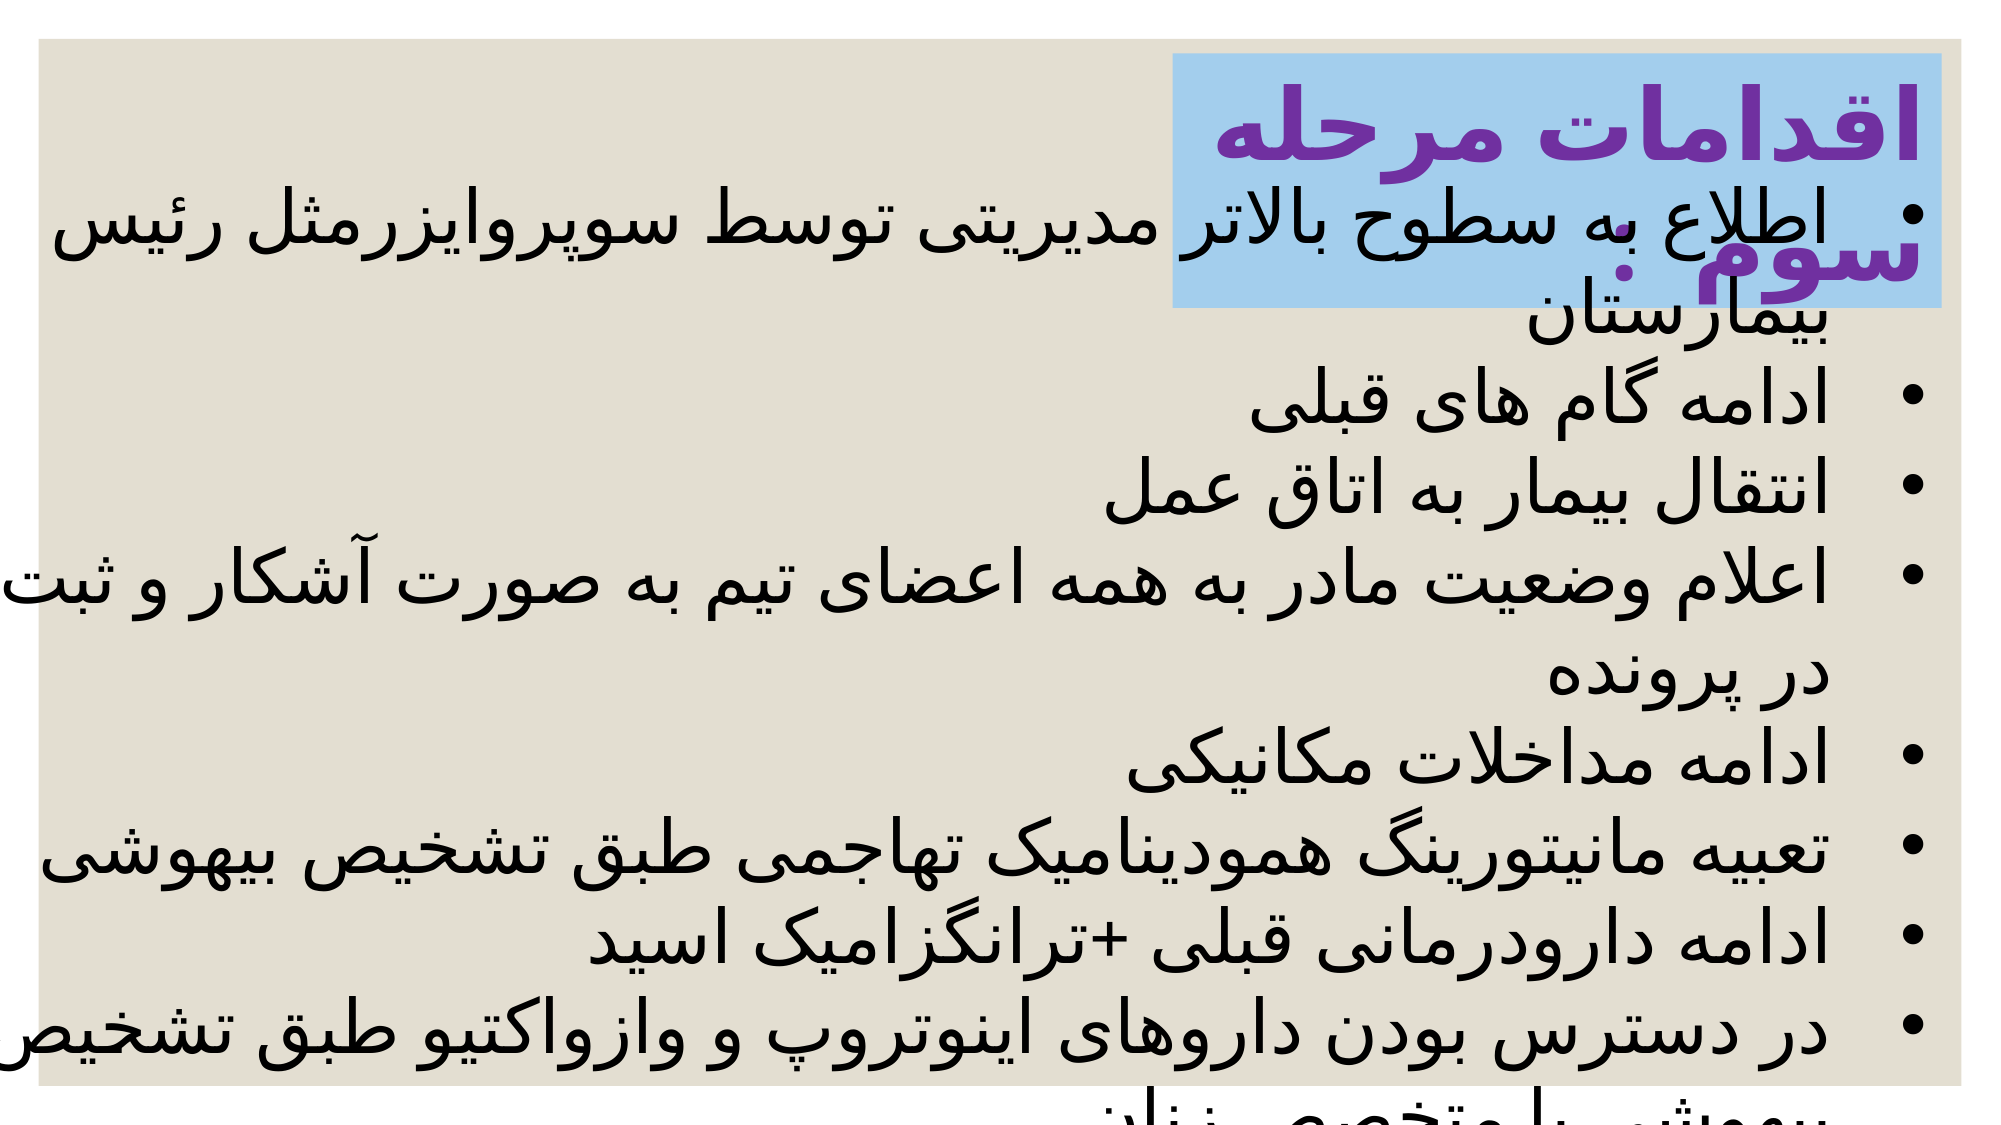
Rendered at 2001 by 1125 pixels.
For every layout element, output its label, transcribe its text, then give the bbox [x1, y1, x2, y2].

text_box اطلاع به سطوح بالاتر مدیریتی توسط سوپروایزرمثل رئیس بیمارستان ادامه گام های قبلی انتقال بیمار به اتاق عمل اعلام وضعیت مادر به همه اعضای تیم به صورت آشکار و ثبت در پرونده ادامه مداخلات مکانیکی تعبیه مانیتورینگ همودینامیک تهاجمی طبق تشخیص بیهوشی ادامه دارودرمانی قبلی +ترانگزامیک اسید در دسترس بودن داروهای اینوتروپ و وازواکتیو طبق تشخیص بیهوشی یا متخصص زنان چک کلسیم سرم به عنوان فاکتور خونی و تونیک قلب [0, 161, 1942, 1125]
text_box اقدامات مرحله سوم : [1172, 53, 1942, 161]
